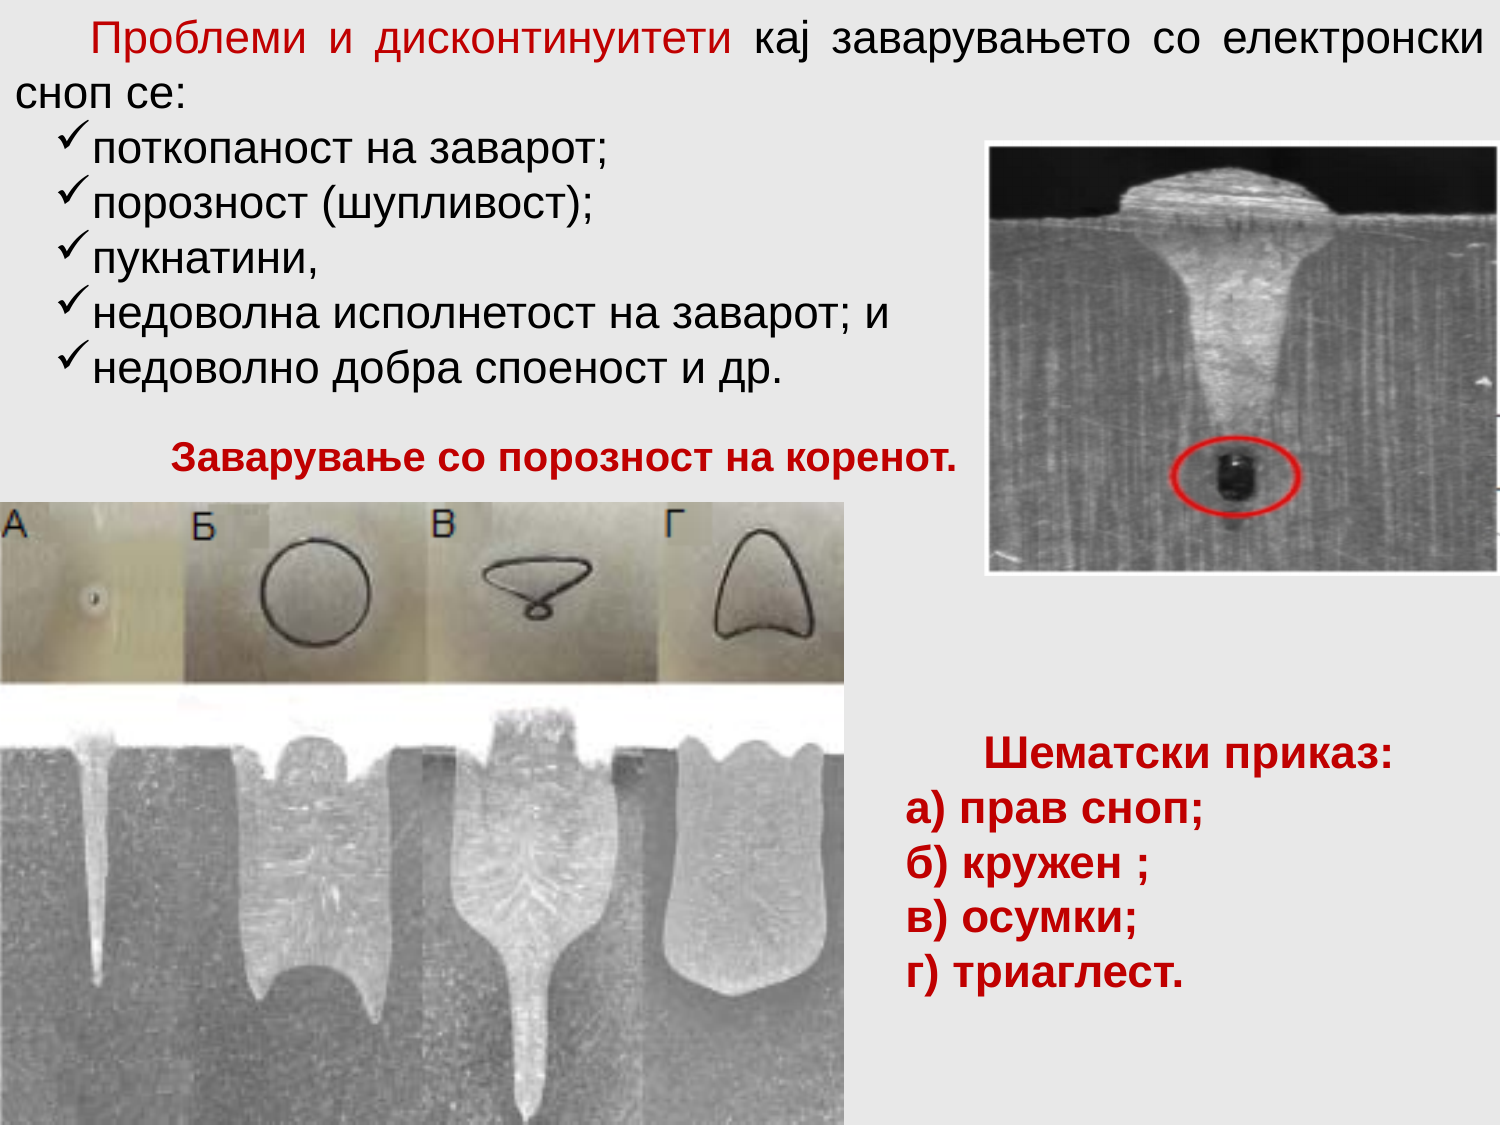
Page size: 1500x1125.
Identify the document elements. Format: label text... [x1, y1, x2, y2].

picture [985, 100, 1500, 617]
picture [0, 501, 844, 1125]
text_box Шематски приказ: а) прав сноп; б) кружен ; в) осумки; г) триаглест. [890, 714, 1500, 1005]
text_box Проблеми и дисконтинуитети кај заварувањето со електронски сноп се: поткопаност на заварот; порозност (шупливост); пукнатини, недоволна исполнетост на заварот; и недоволно добра споеност и др. [0, 0, 1500, 400]
text_box Заварување со порозност на коренот. [155, 421, 973, 487]
